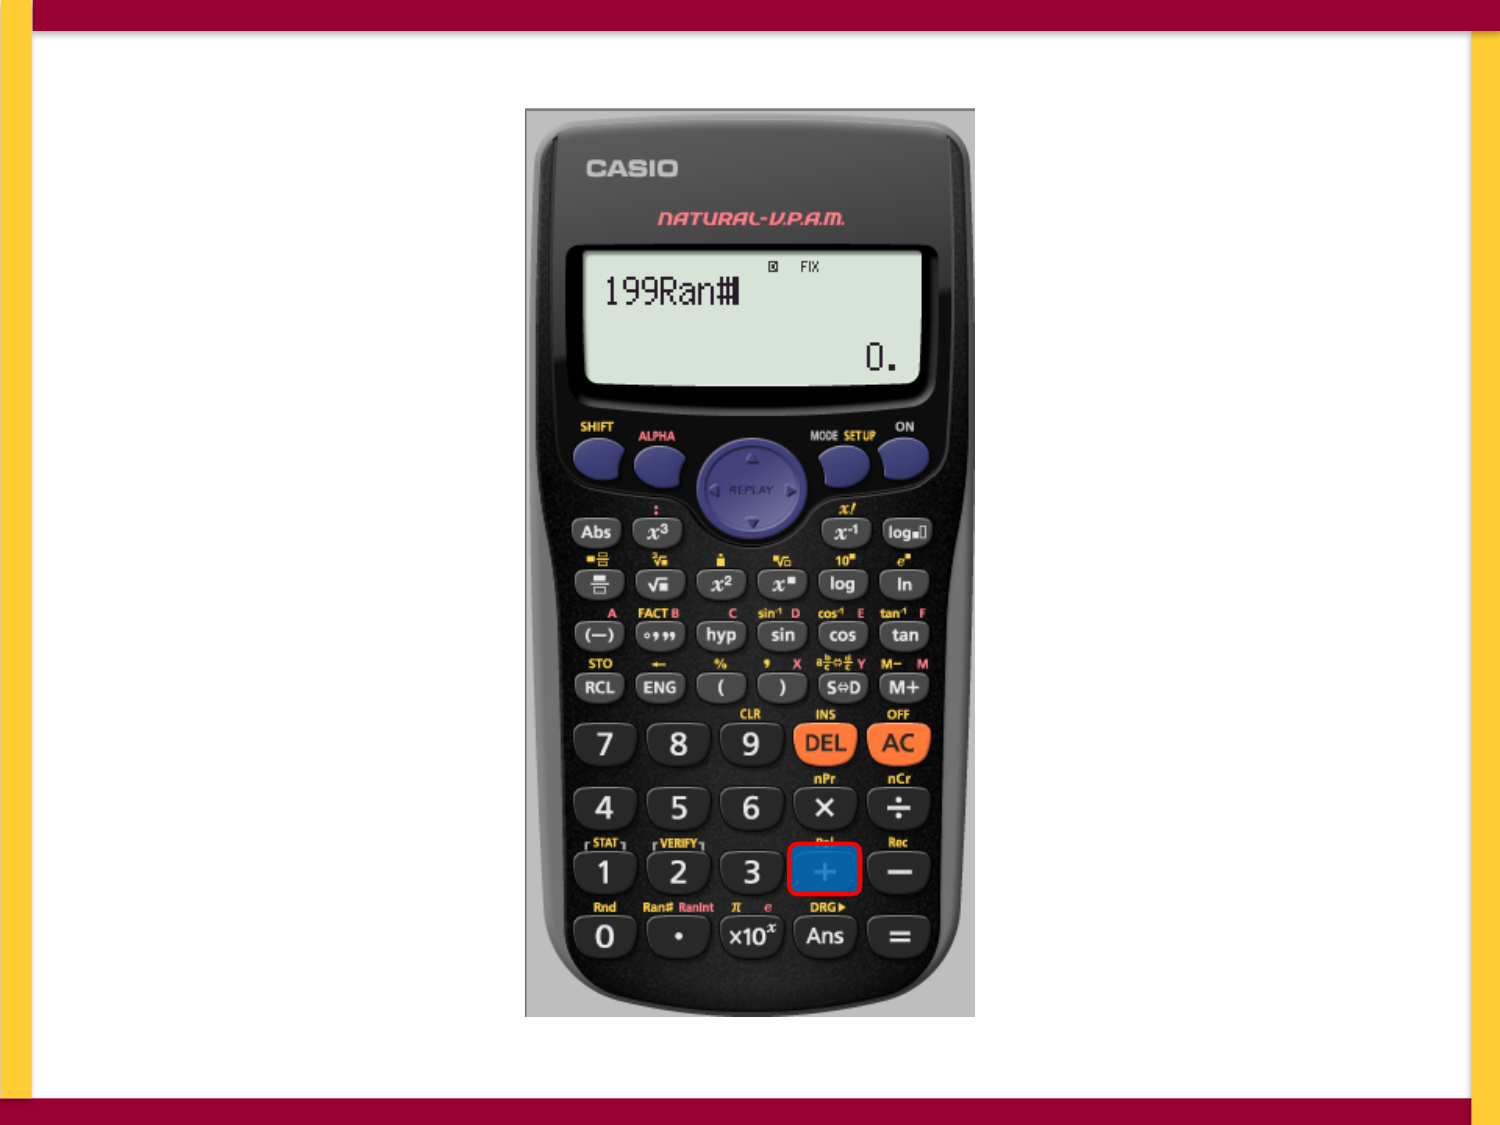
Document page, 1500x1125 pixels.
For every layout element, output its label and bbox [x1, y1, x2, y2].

picture [524, 108, 976, 1017]
